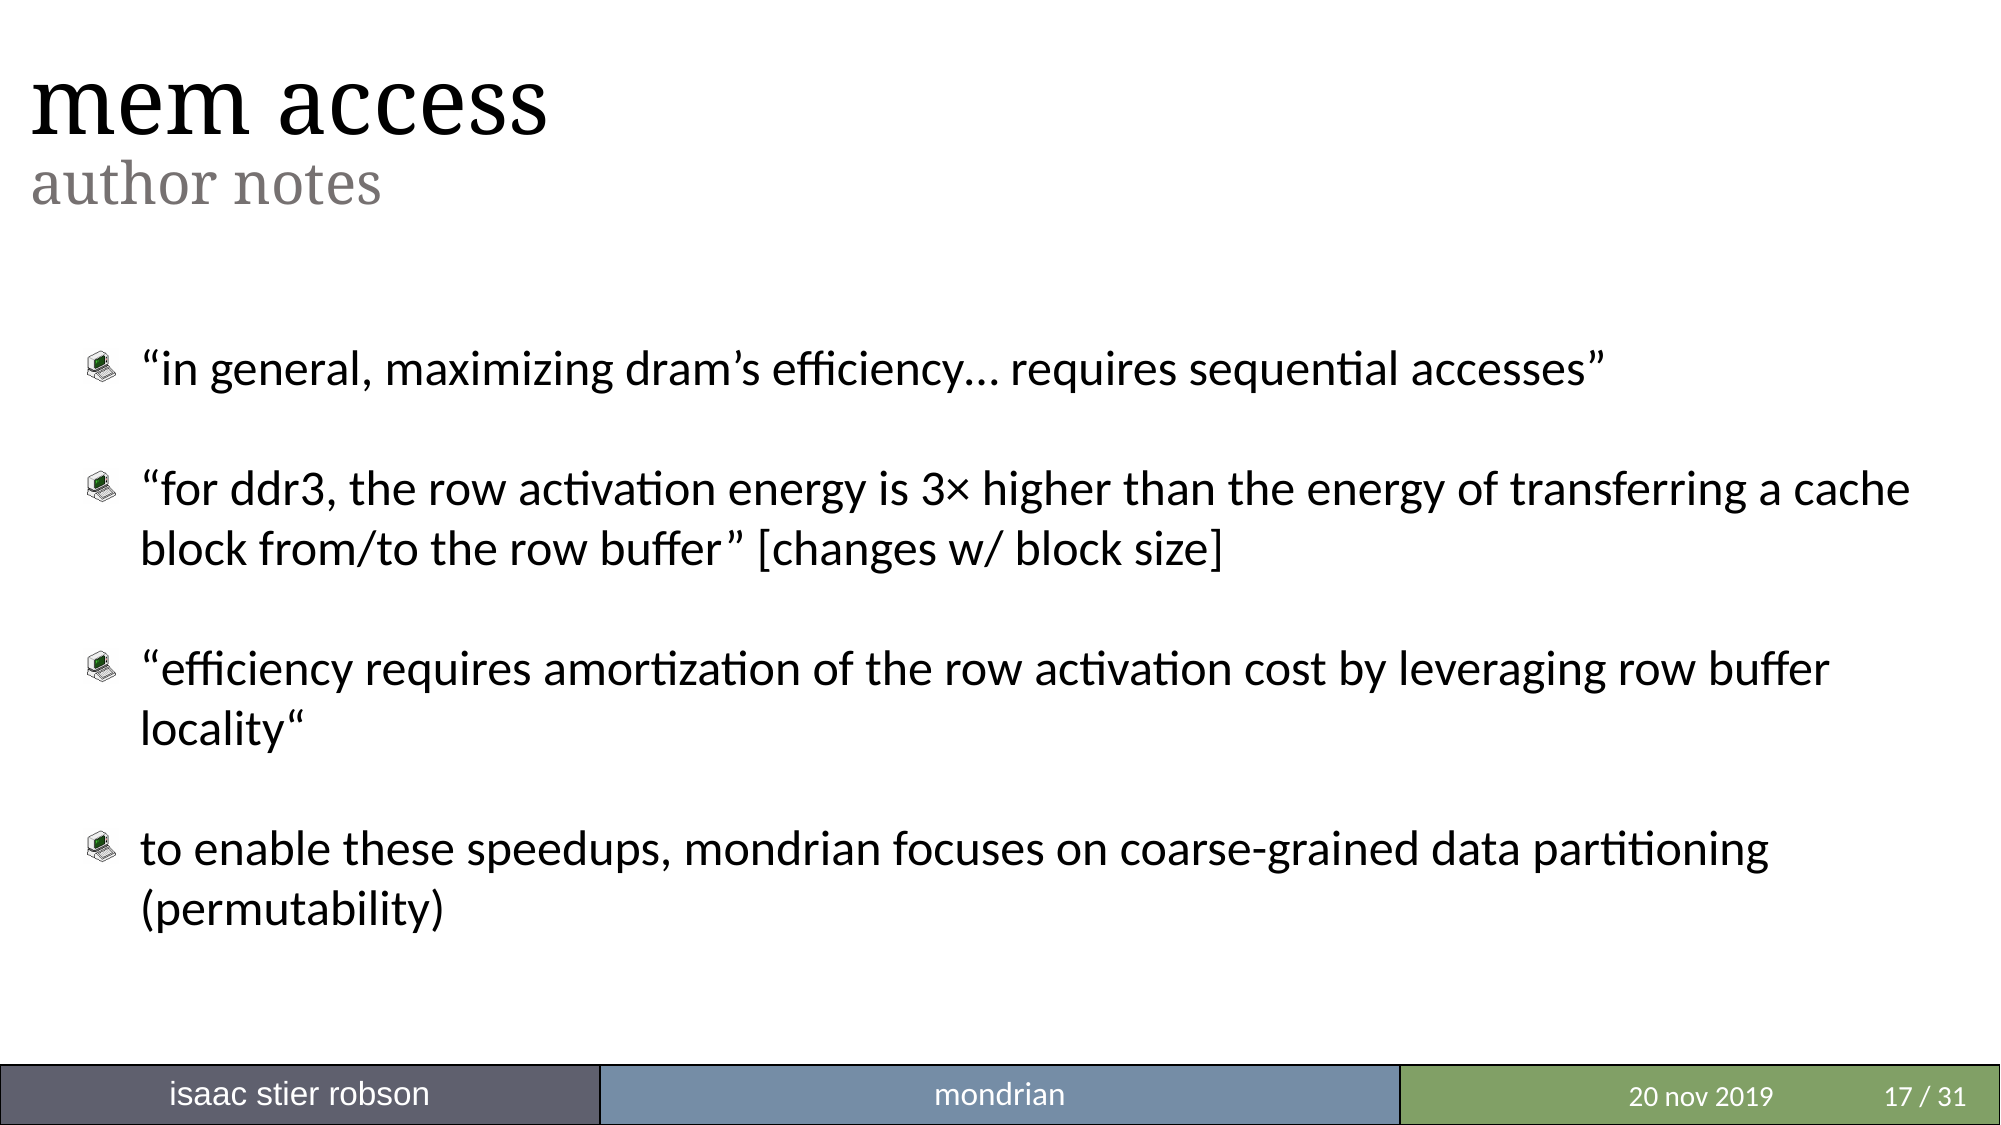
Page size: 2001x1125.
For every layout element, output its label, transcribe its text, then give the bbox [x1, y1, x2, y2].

text_box “in general, maximizing dram’s efficiency… requires sequential accesses” “for ddr3, the row activation energy is 3× higher than the energy of transferring a cache block from/to the row buffer” [changes w/ block size] “efficiency requires amortization of the row activation cost by leveraging row buffer locality“ to enable these speedups, mondrian focuses on coarse-grained data partitioning (permutability) [68, 328, 1932, 1064]
picture [83, 348, 119, 384]
title mem access author notes [15, 47, 1878, 265]
text_box isaac stier robson [0, 1064, 599, 1125]
picture [83, 828, 119, 864]
text_box mondrian [599, 1064, 1401, 1125]
picture [83, 648, 119, 684]
picture [83, 468, 119, 504]
text_box 20 nov 2019 17 / 31 [1401, 1064, 2000, 1125]
